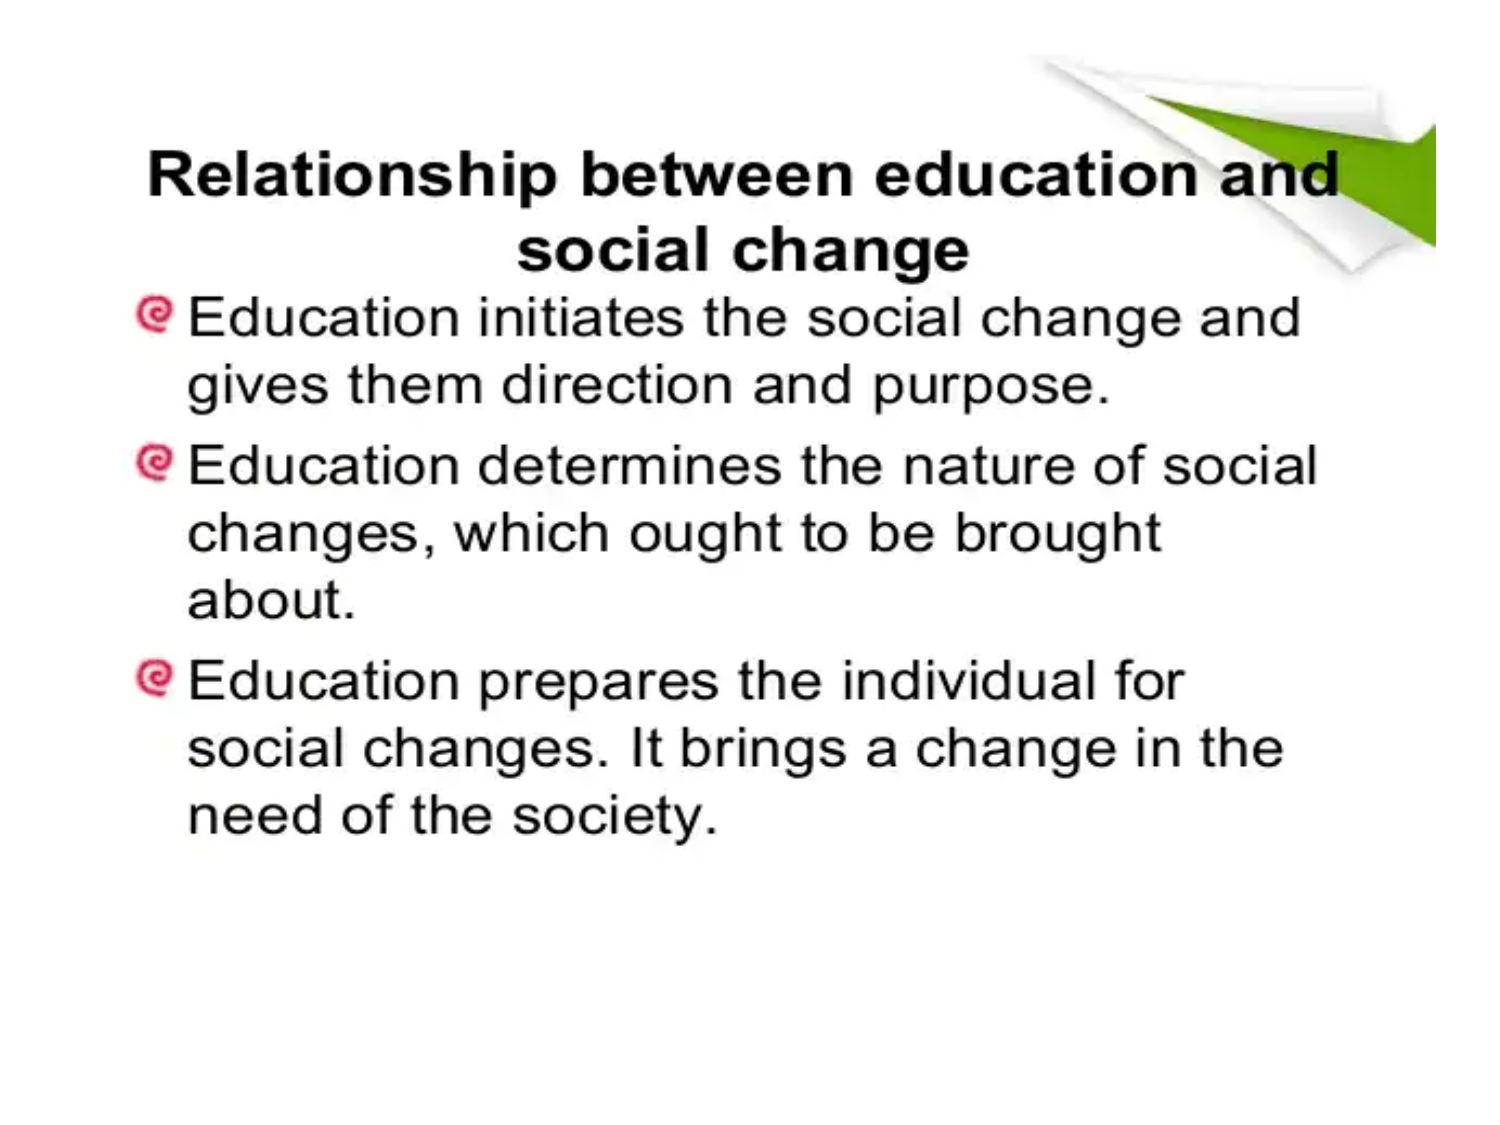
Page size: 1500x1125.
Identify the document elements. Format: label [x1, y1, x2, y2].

picture [52, 54, 1436, 1000]
